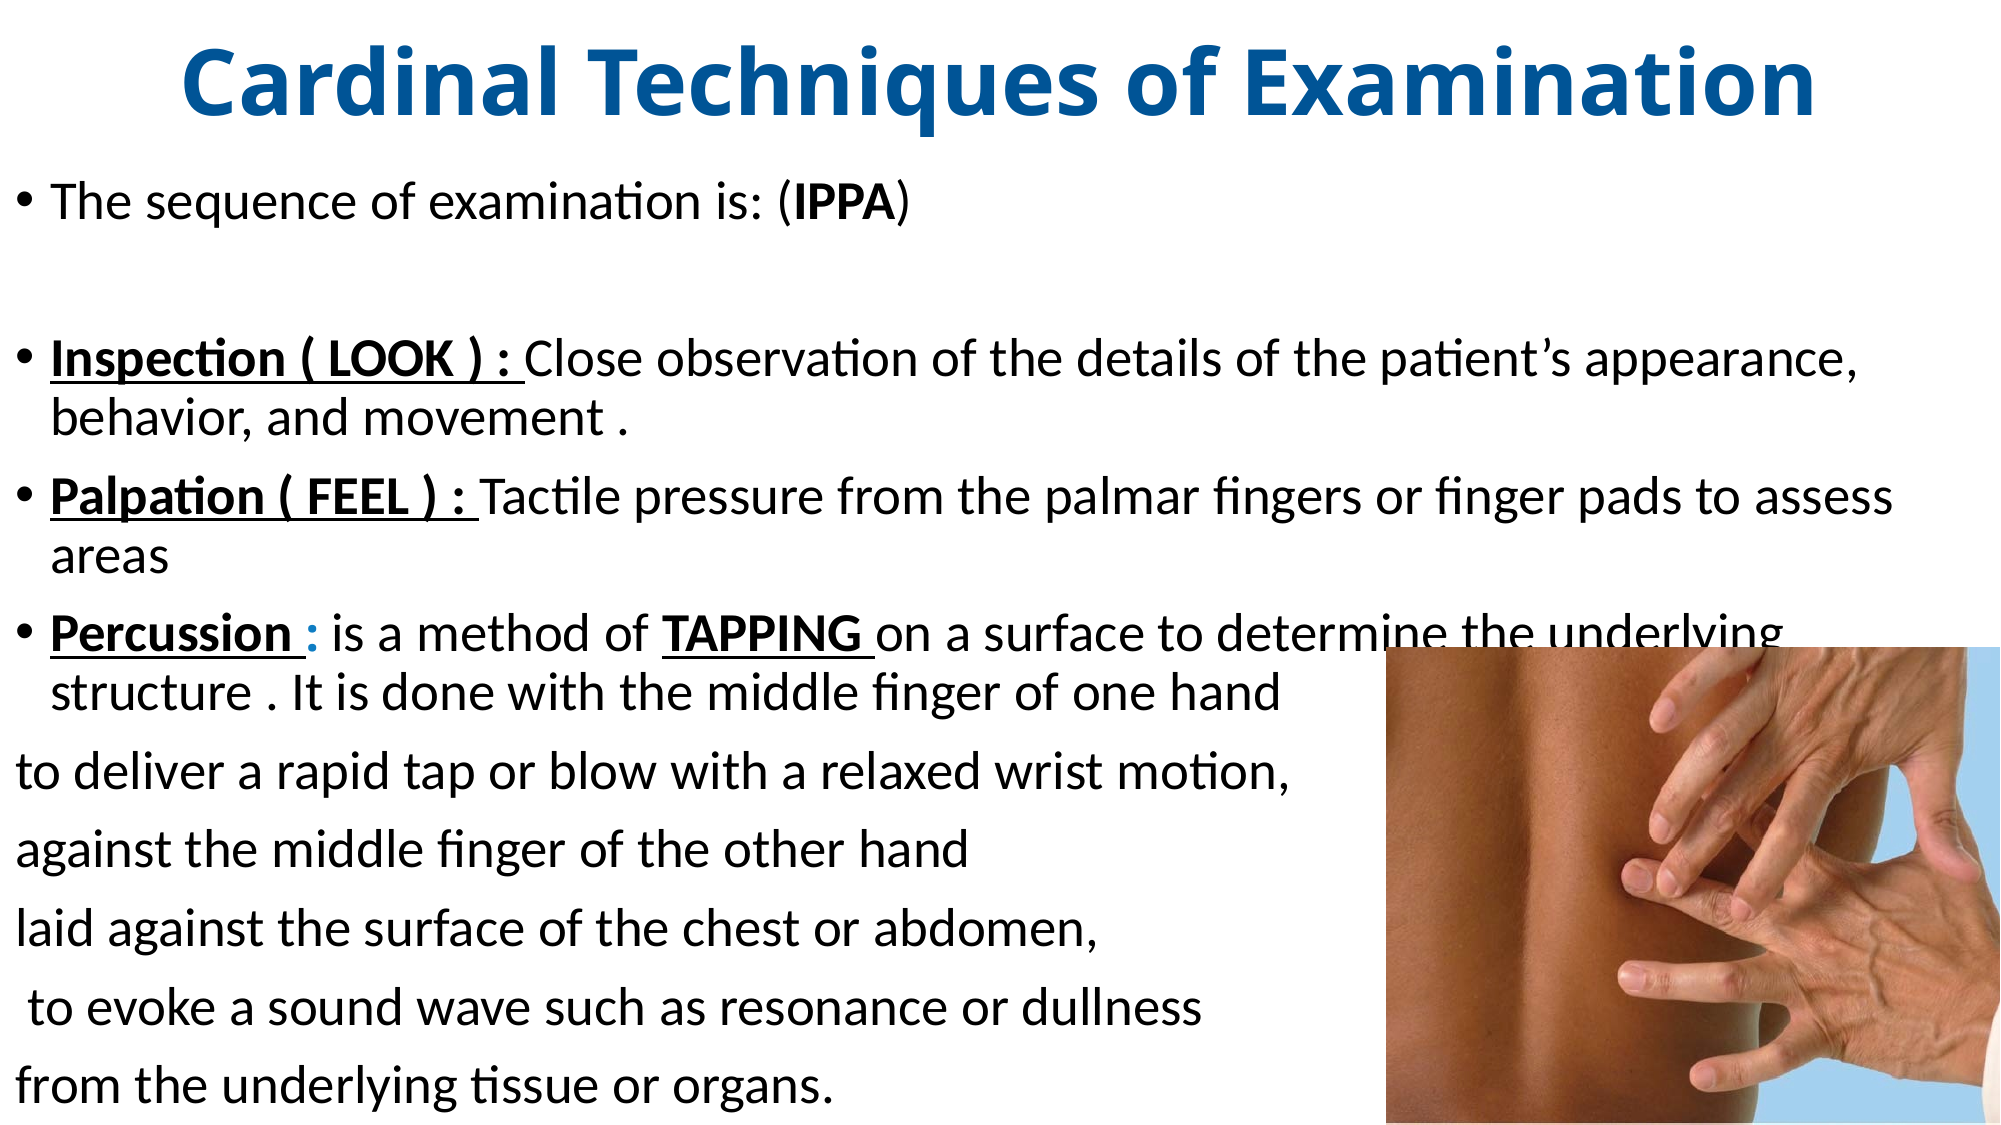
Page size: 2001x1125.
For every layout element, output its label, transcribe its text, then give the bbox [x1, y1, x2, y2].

title Cardinal Techniques of Examination [0, 7, 2000, 164]
picture [1386, 647, 2000, 1125]
list The sequence of examination is: (IPPA) Inspection ( LOOK ) : Close observation of the details of the patient’s appearance, behavior, and movement . Palpation ( FEEL ) : Tactile pressure from the palmar fingers or finger pads to assess areas Percussion : is a method of TAPPING on a surface to determine the underlying structure . It is done with the middle finger of one hand to deliver a rapid tap or blow with a relaxed wrist motion, against the middle finger of the other hand laid against the surface of the chest or abdomen, to evoke a sound wave such as resonance or dullness from the underlying tissue or organs. [0, 164, 2000, 1125]
